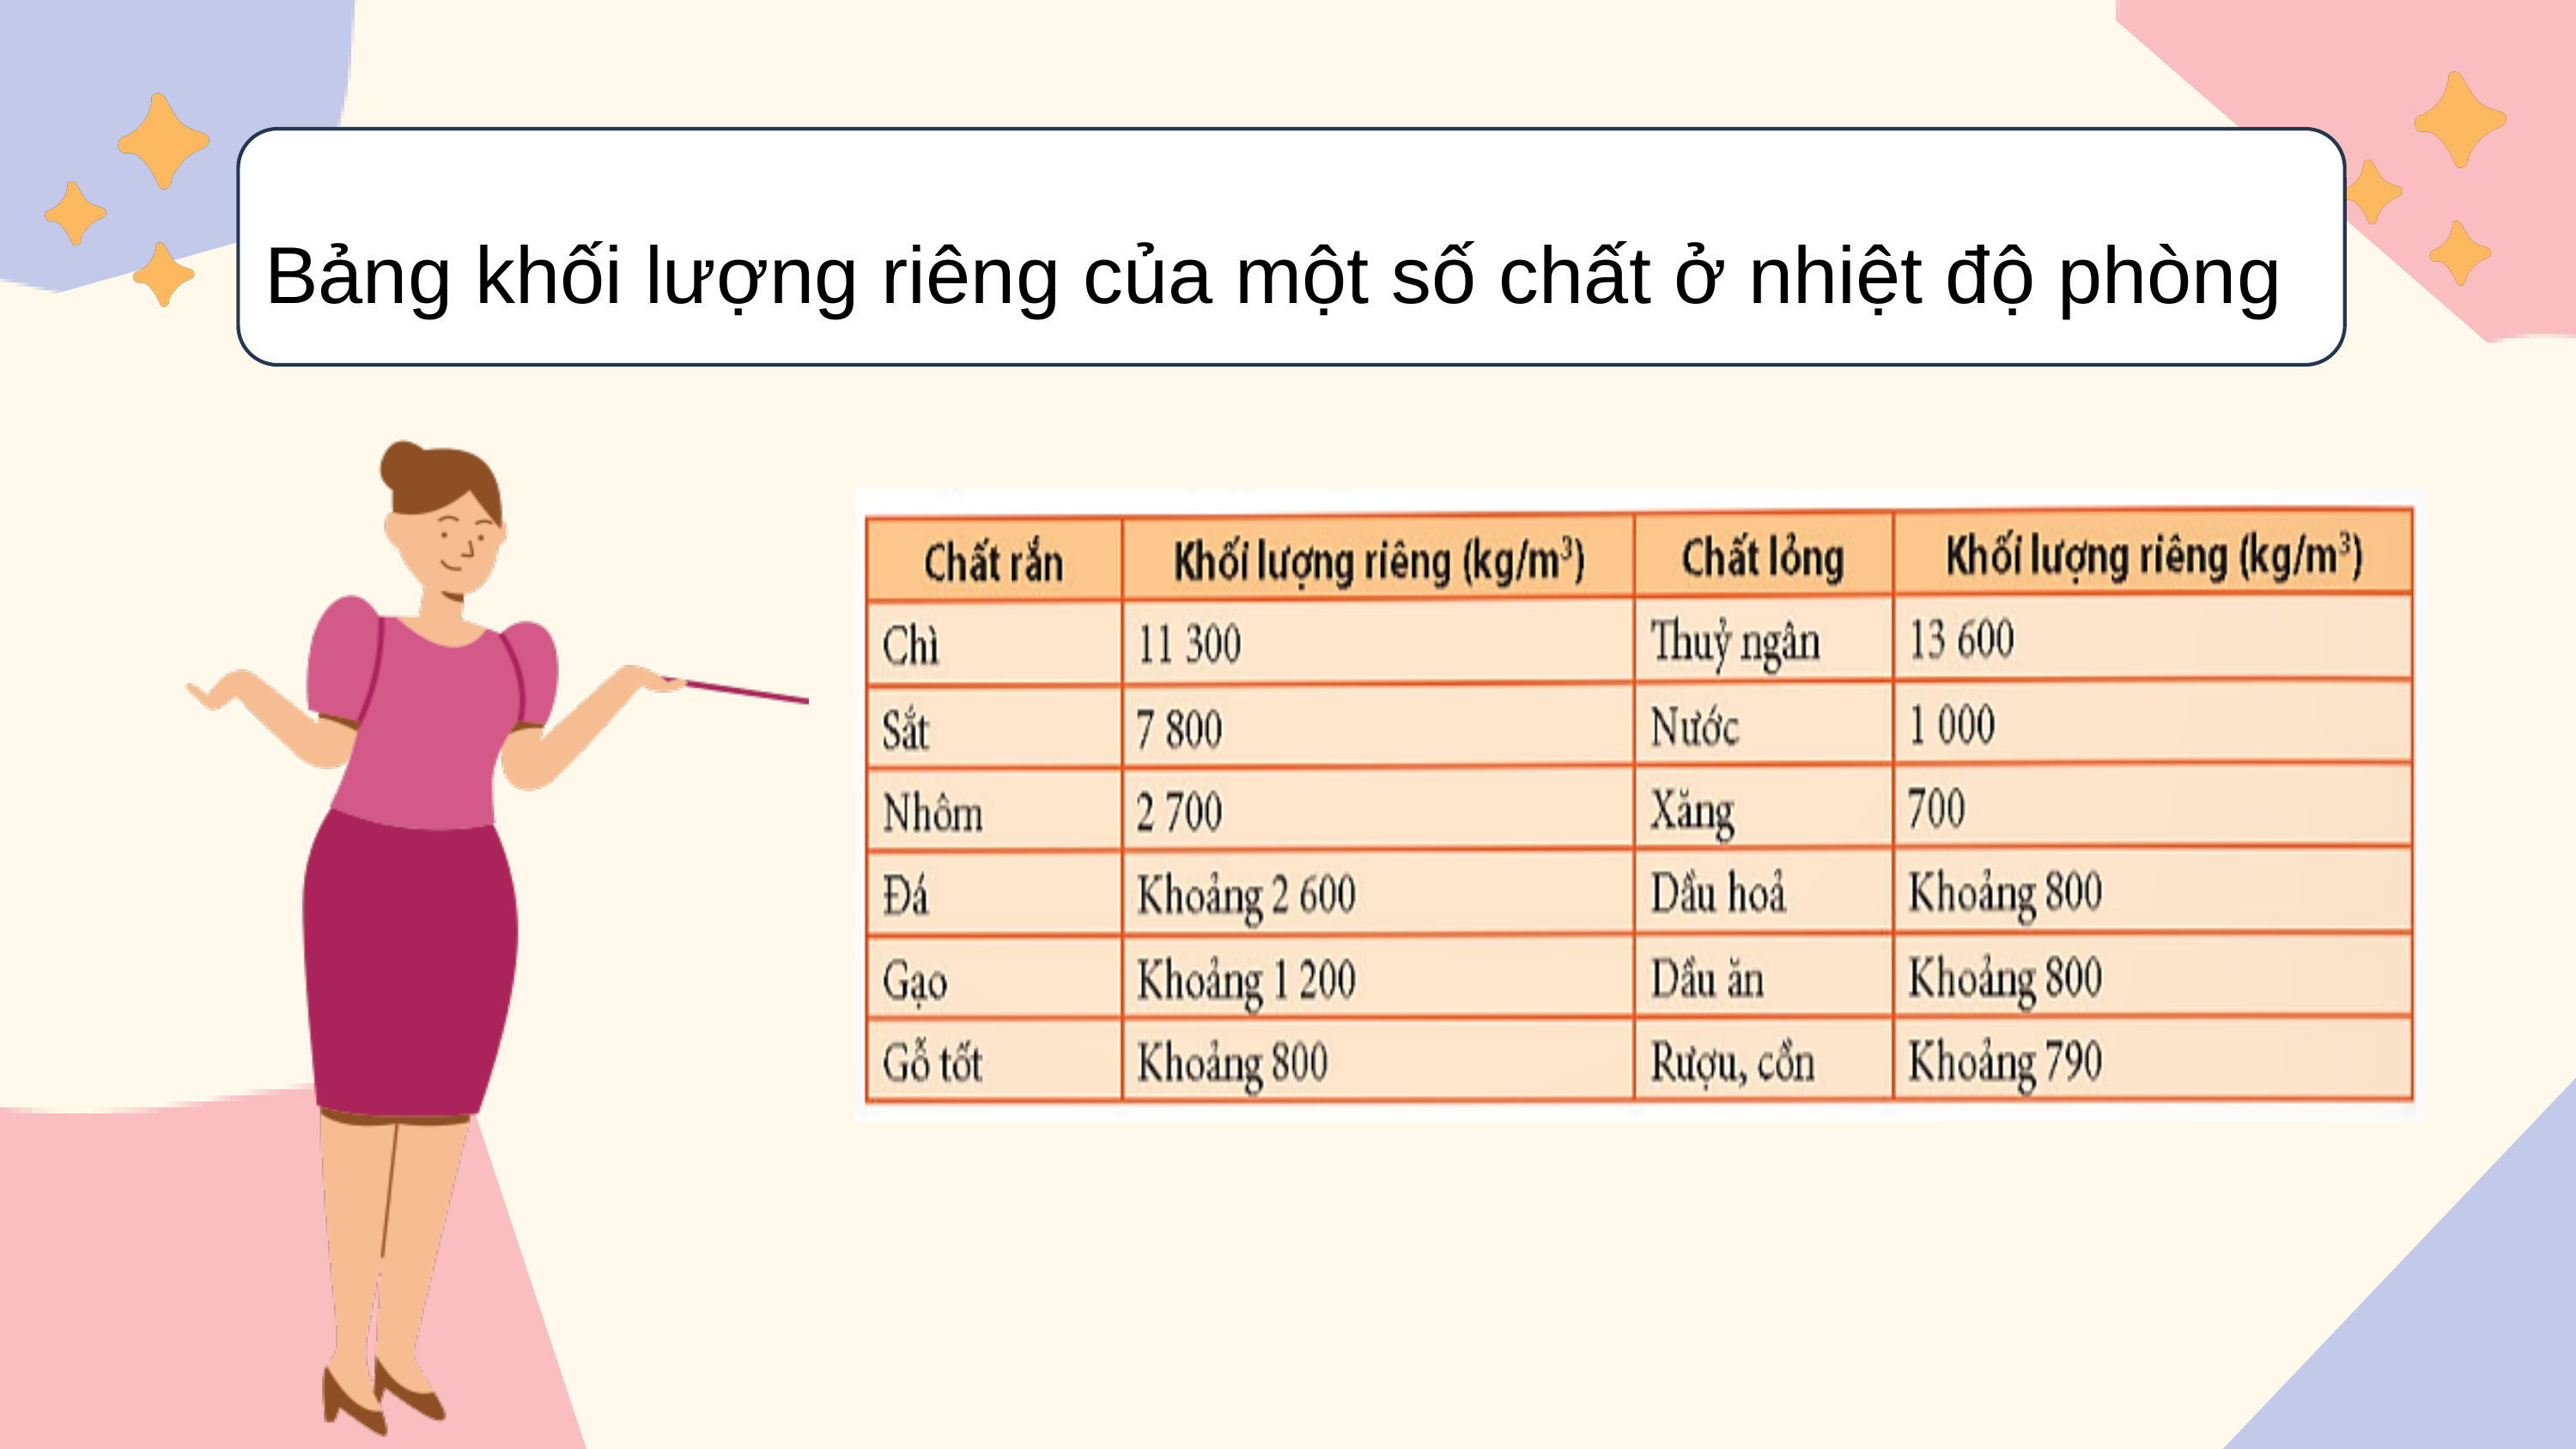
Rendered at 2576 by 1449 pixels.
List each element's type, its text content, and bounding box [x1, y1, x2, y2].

text_box [0, 0, 564, 310]
text_box [2339, 70, 2507, 288]
text_box [0, 982, 587, 1449]
text_box [2092, 0, 2576, 420]
picture [855, 488, 2427, 1122]
text_box [2222, 1077, 2576, 1449]
picture [182, 428, 809, 1439]
text_box [42, 91, 211, 309]
text_box Bảng khối lượng riêng của một số chất ở nhiệt độ phòng [236, 126, 2347, 367]
